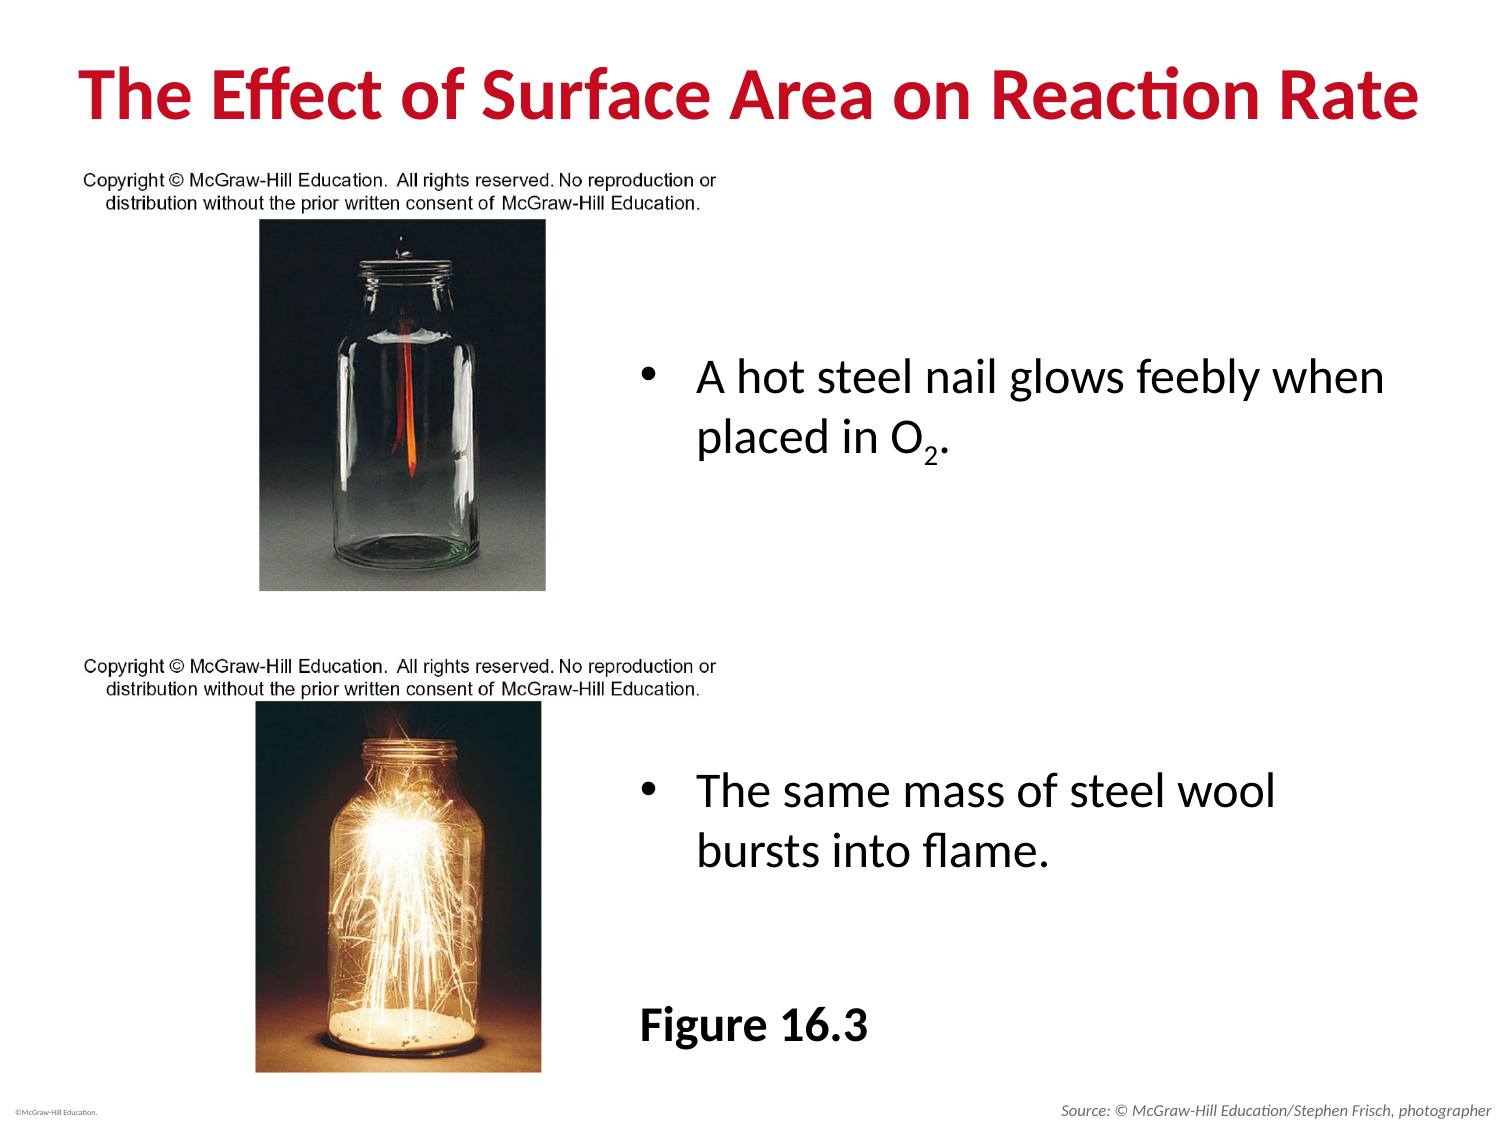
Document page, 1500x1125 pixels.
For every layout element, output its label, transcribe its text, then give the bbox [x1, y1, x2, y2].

picture [83, 657, 717, 1076]
list A hot steel nail glows feebly when placed in O2. The same mass of steel wool bursts into flame. Figure 16.3 [624, 162, 1425, 1075]
picture [83, 171, 717, 595]
title The Effect of Surface Area on Reaction Rate [0, 37, 1500, 138]
list Source: © McGraw-Hill Education/Stephen Frisch, photographer [900, 1100, 1500, 1125]
